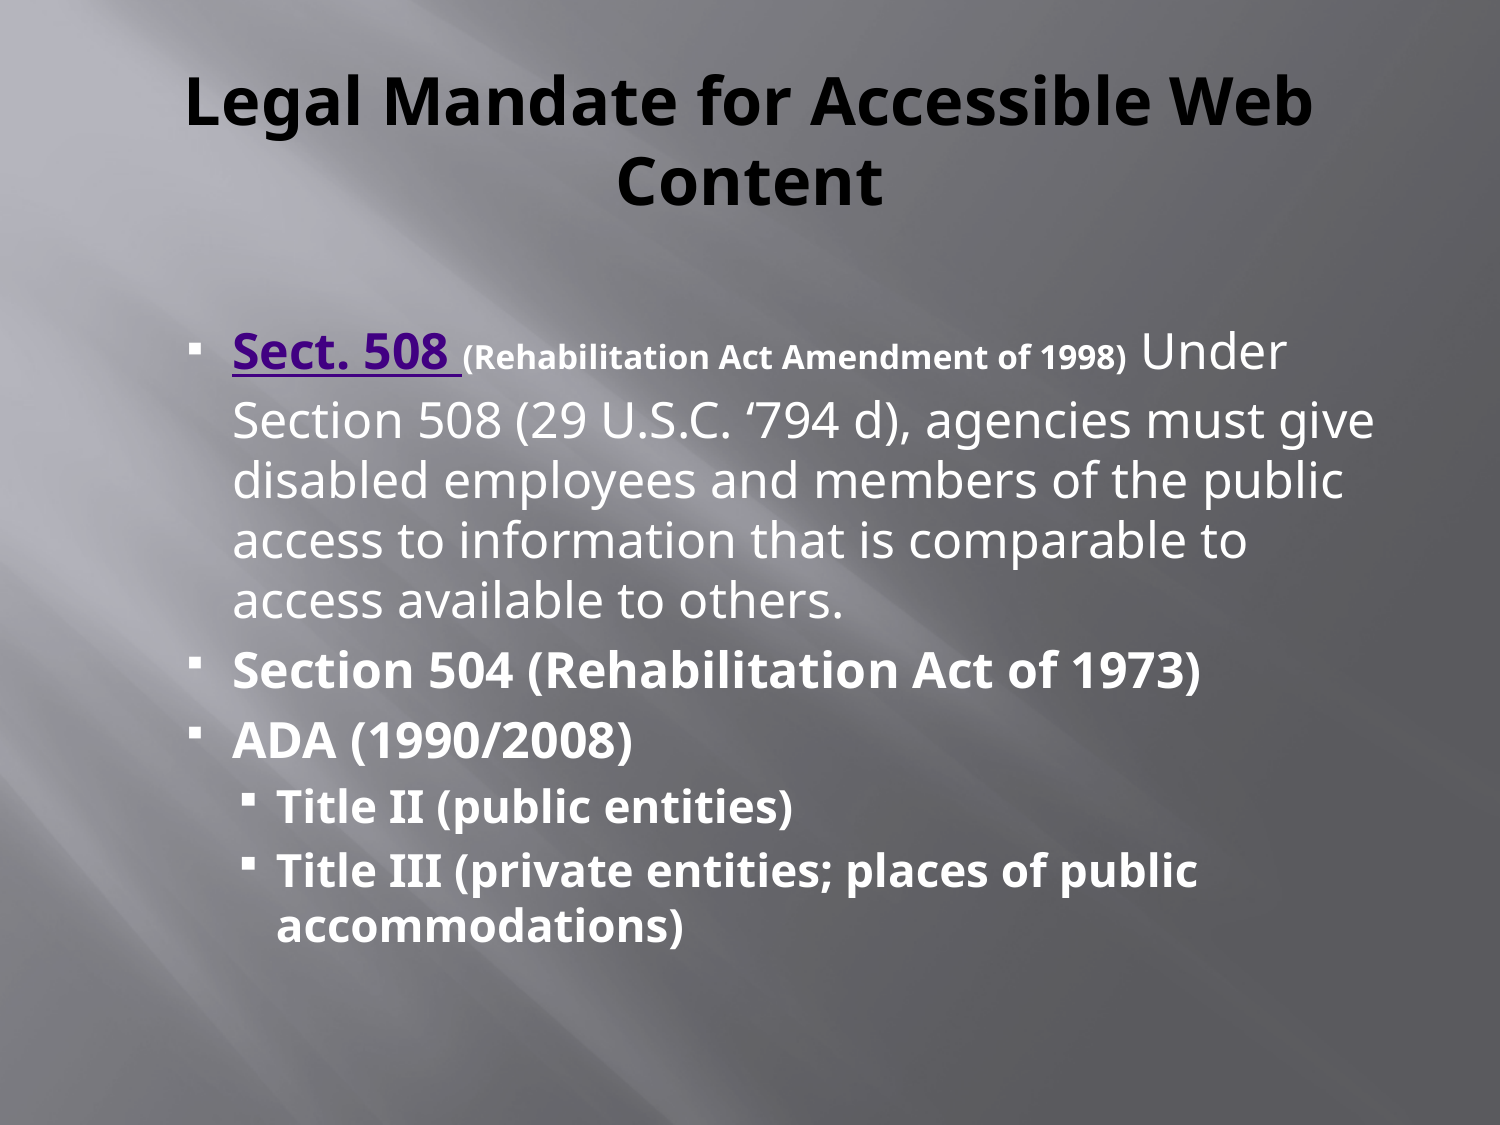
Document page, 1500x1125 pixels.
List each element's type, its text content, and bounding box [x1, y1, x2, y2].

title Legal Mandate for Accessible Web Content [75, 45, 1425, 233]
list Sect. 508 (Rehabilitation Act Amendment of 1998) Under Section 508 (29 U.S.C. ‘794 d), agencies must give disabled employees and members of the public access to information that is comparable to access available to others. Section 504 (Rehabilitation Act of 1973) ADA (1990/2008) Title II (public entities) Title III (private entities; places of public accommodations) [75, 312, 1425, 1005]
